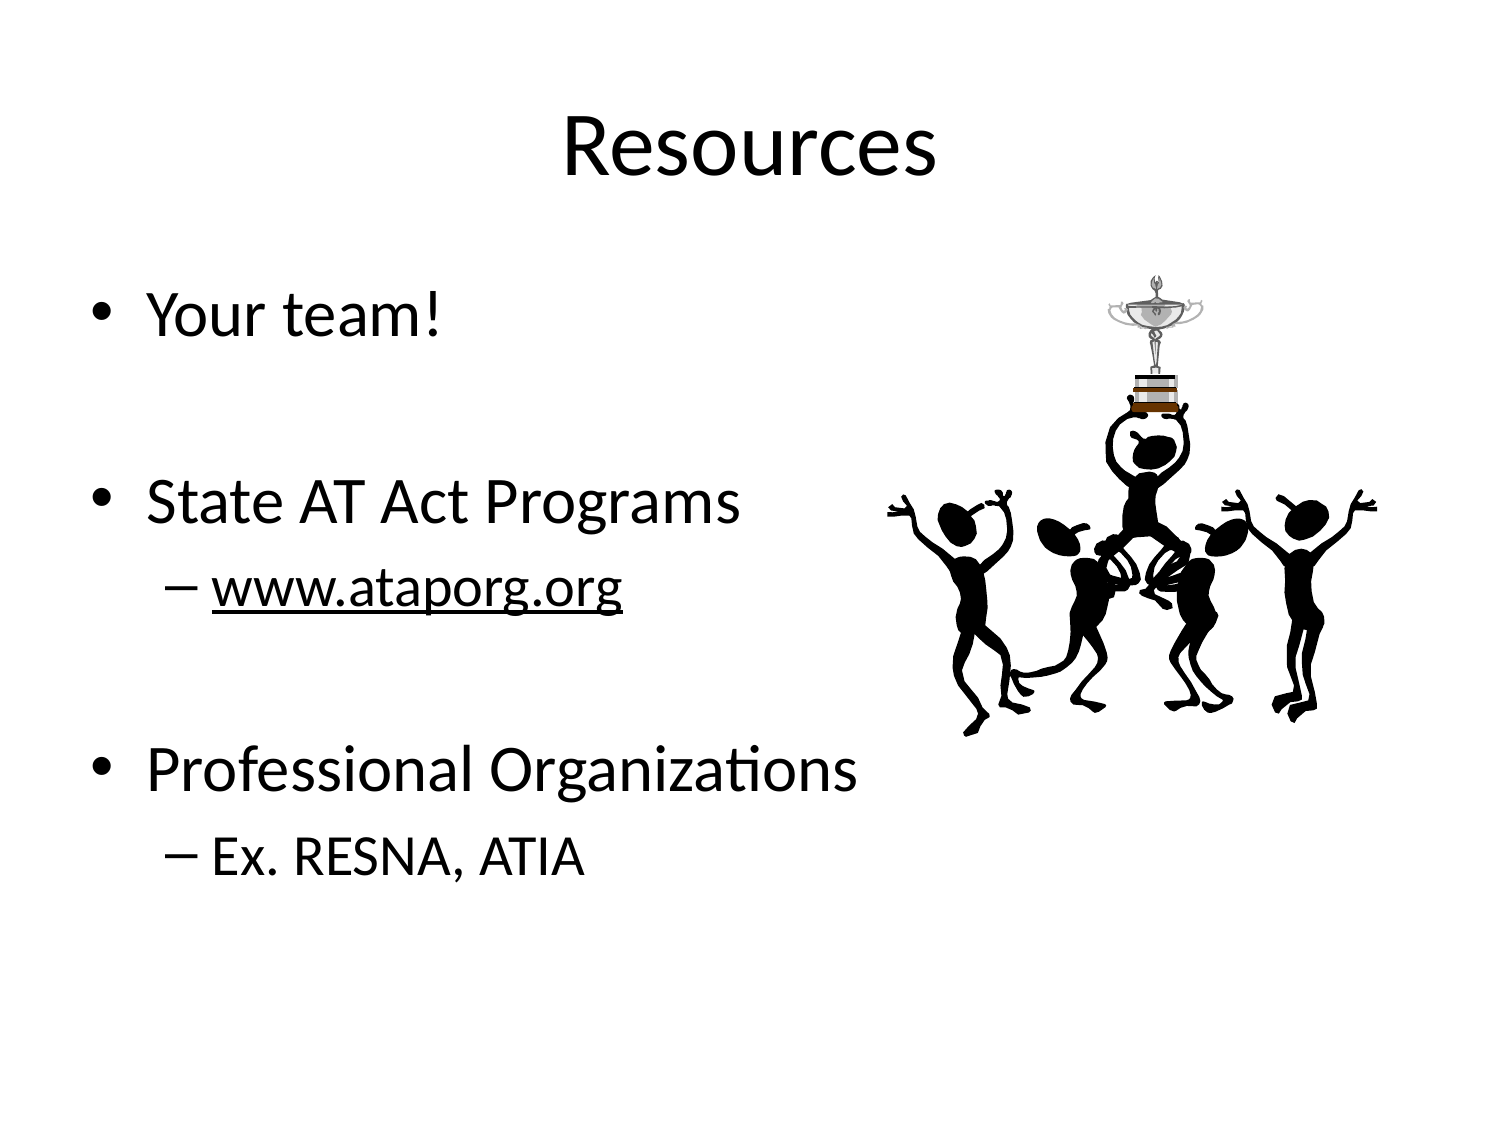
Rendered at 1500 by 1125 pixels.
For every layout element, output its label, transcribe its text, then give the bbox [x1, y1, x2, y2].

list Your team! State AT Act Programs www.ataporg.org Professional Organizations Ex. RESNA, ATIA [75, 262, 1425, 1005]
picture [887, 274, 1378, 738]
title Resources [75, 45, 1425, 233]
